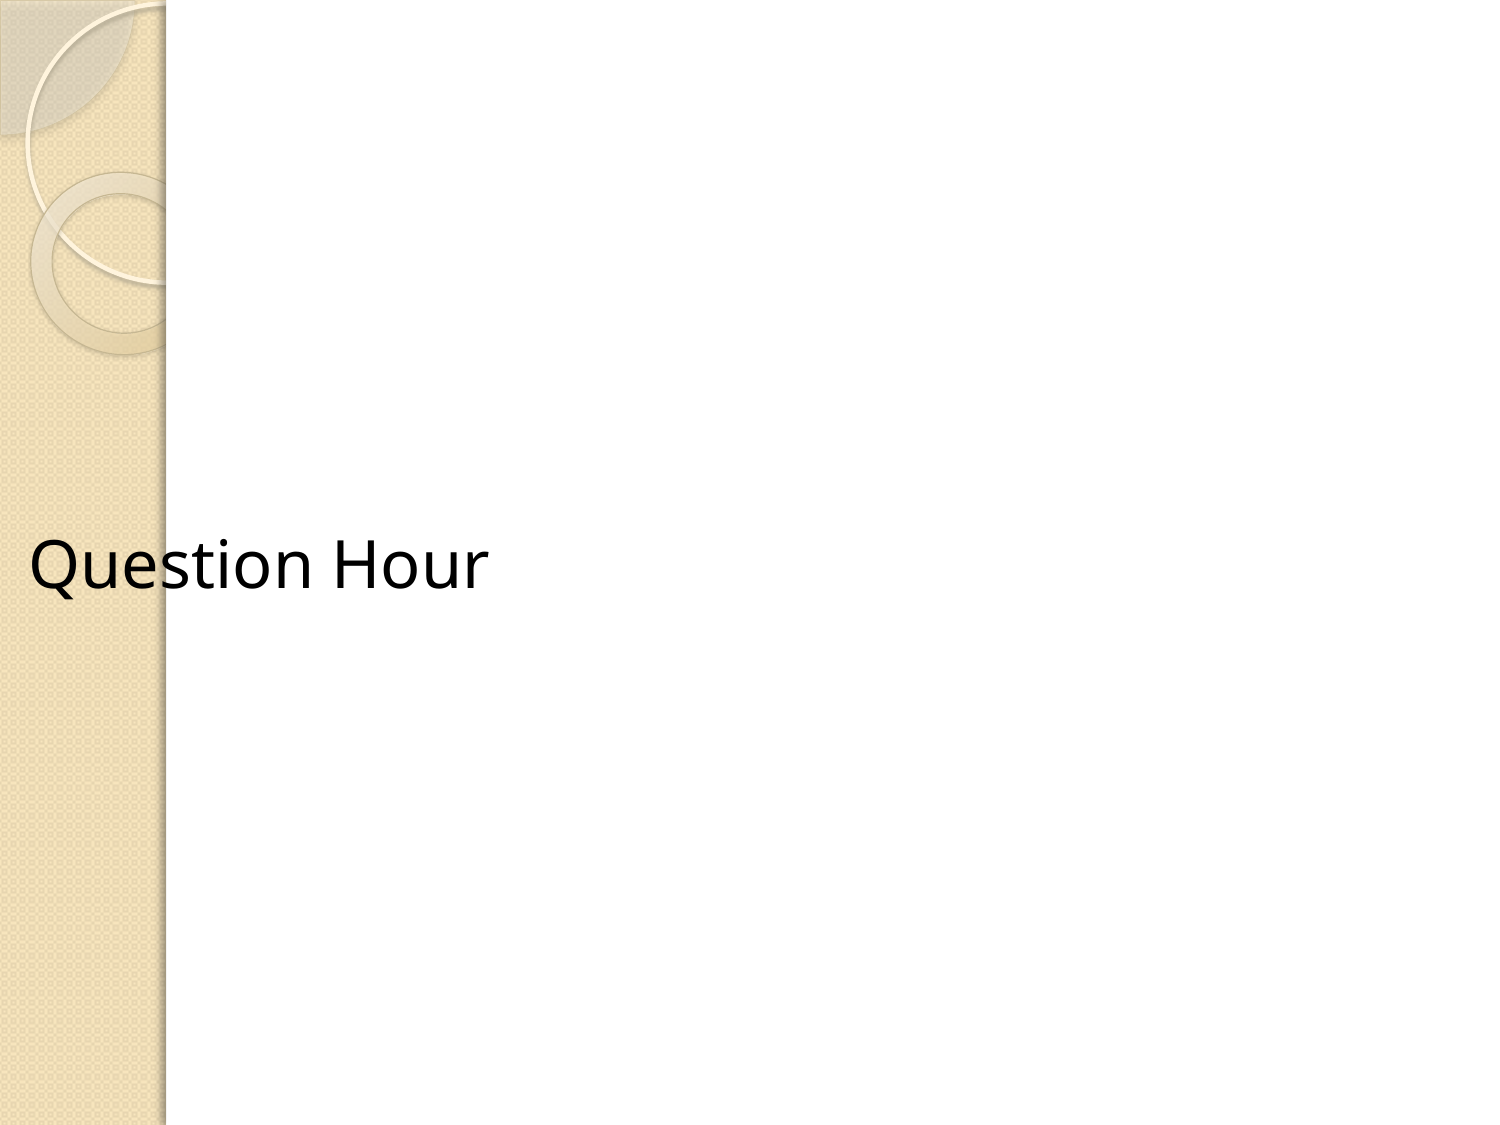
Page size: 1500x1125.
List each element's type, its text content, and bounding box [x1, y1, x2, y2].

list Question Hour [0, 237, 1466, 1125]
